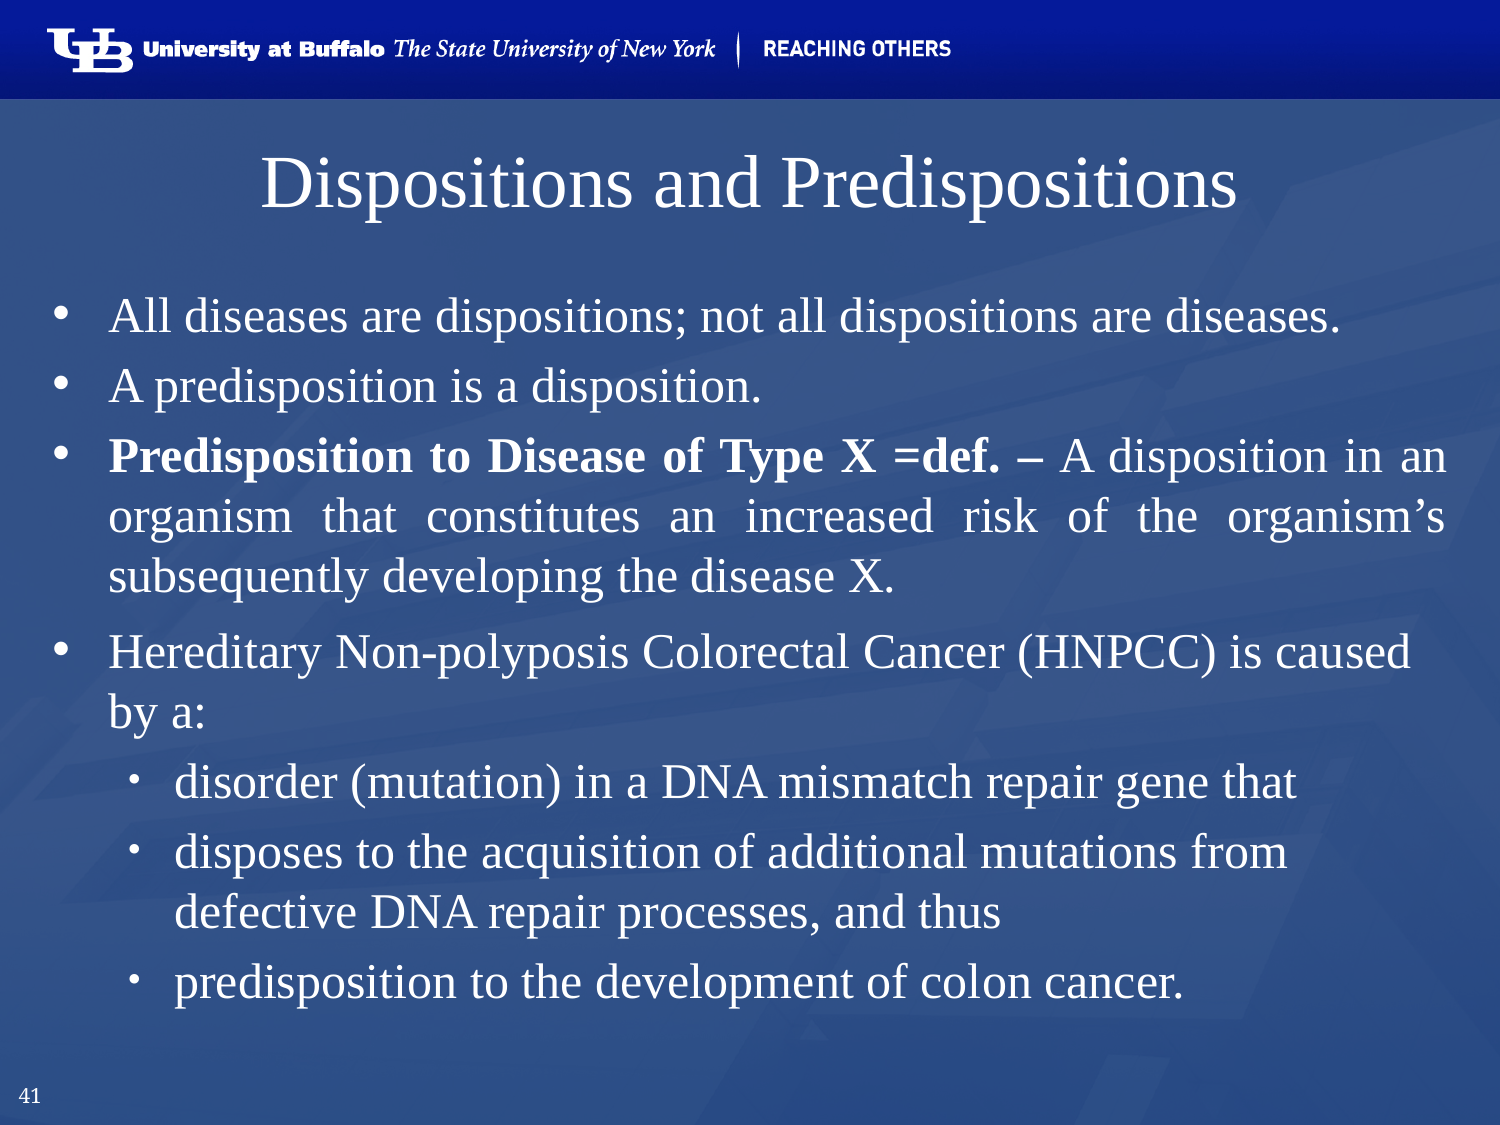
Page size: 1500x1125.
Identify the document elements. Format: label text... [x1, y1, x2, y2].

picture [0, 0, 1500, 99]
title Dispositions and Predispositions [37, 125, 1463, 250]
list All diseases are dispositions; not all dispositions are diseases. A predisposition is a disposition. Predisposition to Disease of Type X =def. – A disposition in an organism that constitutes an increased risk of the organism’s subsequently developing the disease X. Hereditary Non-polyposis Colorectal Cancer (HNPCC) is caused by a: disorder (mutation) in a DNA mismatch repair gene that disposes to the acquisition of additional mutations from defective DNA repair processes, and thus predisposition to the development of colon cancer. [37, 275, 1463, 1088]
